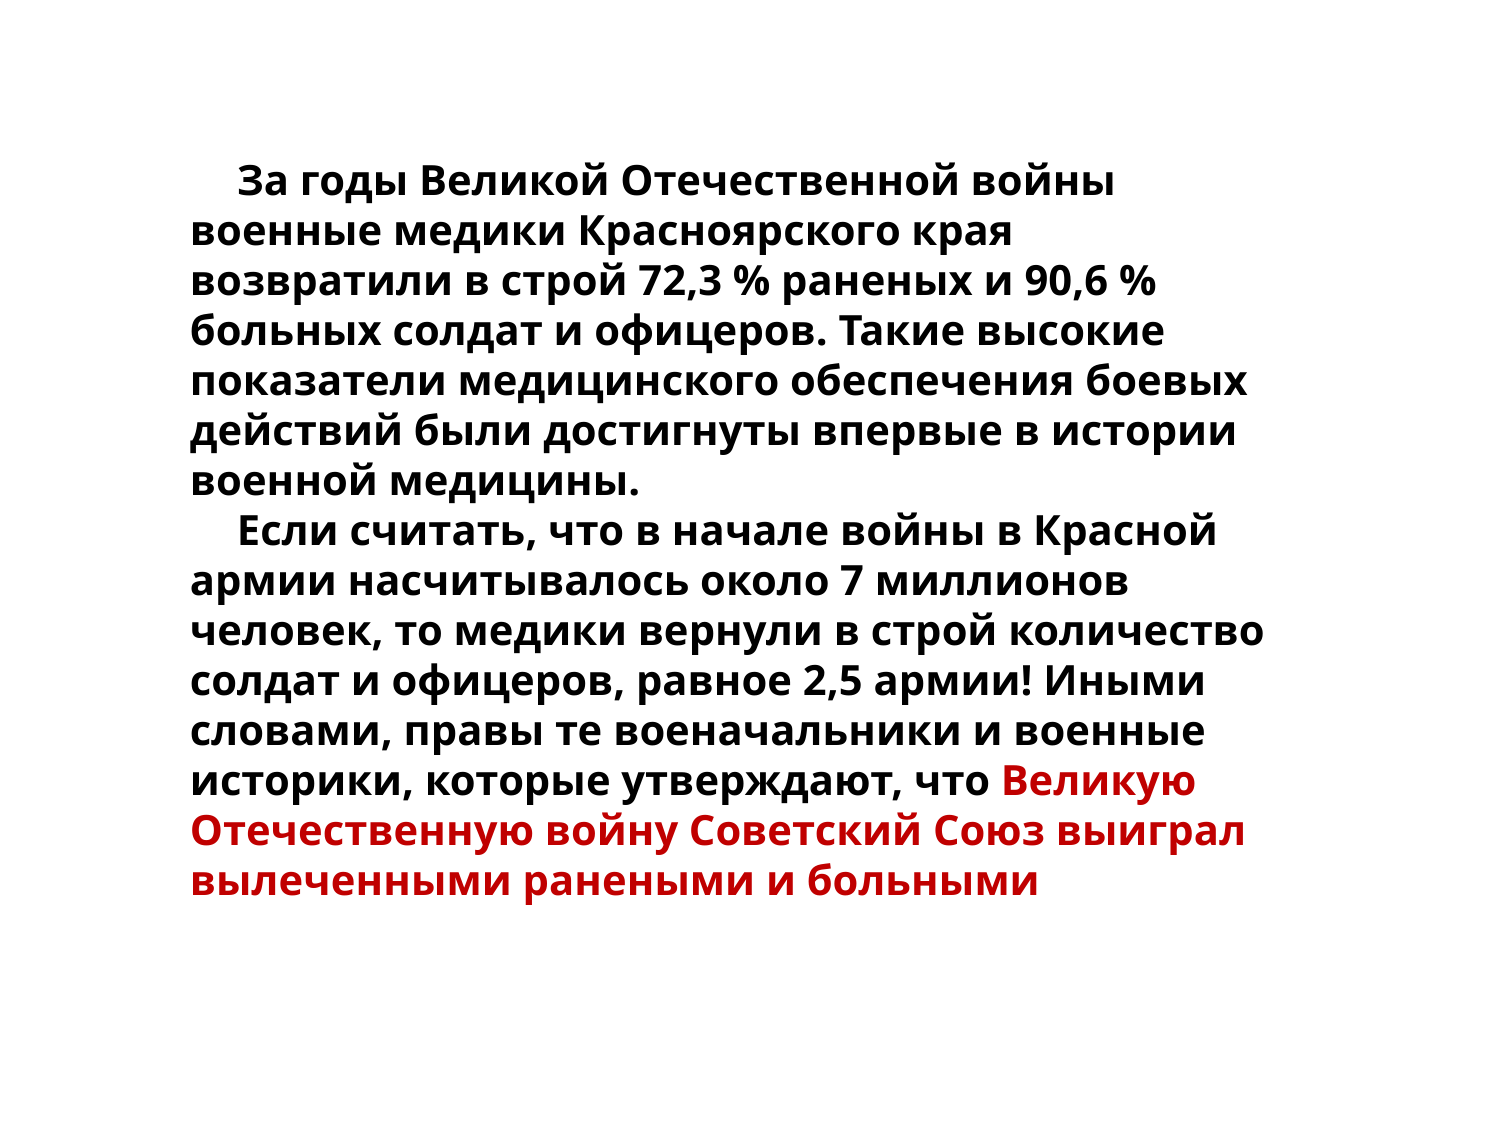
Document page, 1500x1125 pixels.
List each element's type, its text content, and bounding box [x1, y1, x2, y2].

text_box За годы Великой Отечественной войны военные медики Красноярского края возвратили в строй 72,3 % раненых и 90,6 % больных солдат и офицеров. Такие высокие показатели медицинского обеспечения боевых действий были достигнуты впервые в истории военной медицины. Если считать, что в начале войны в Красной армии насчитывалось около 7 миллионов человек, то медики вернули в строй количество солдат и офицеров, равное 2,5 армии! Иными словами, правы те военачальники и военные историки, которые утверждают, что Великую Отечественную войну Советский Союз выиграл вылеченными ранеными и больными [174, 146, 1288, 912]
